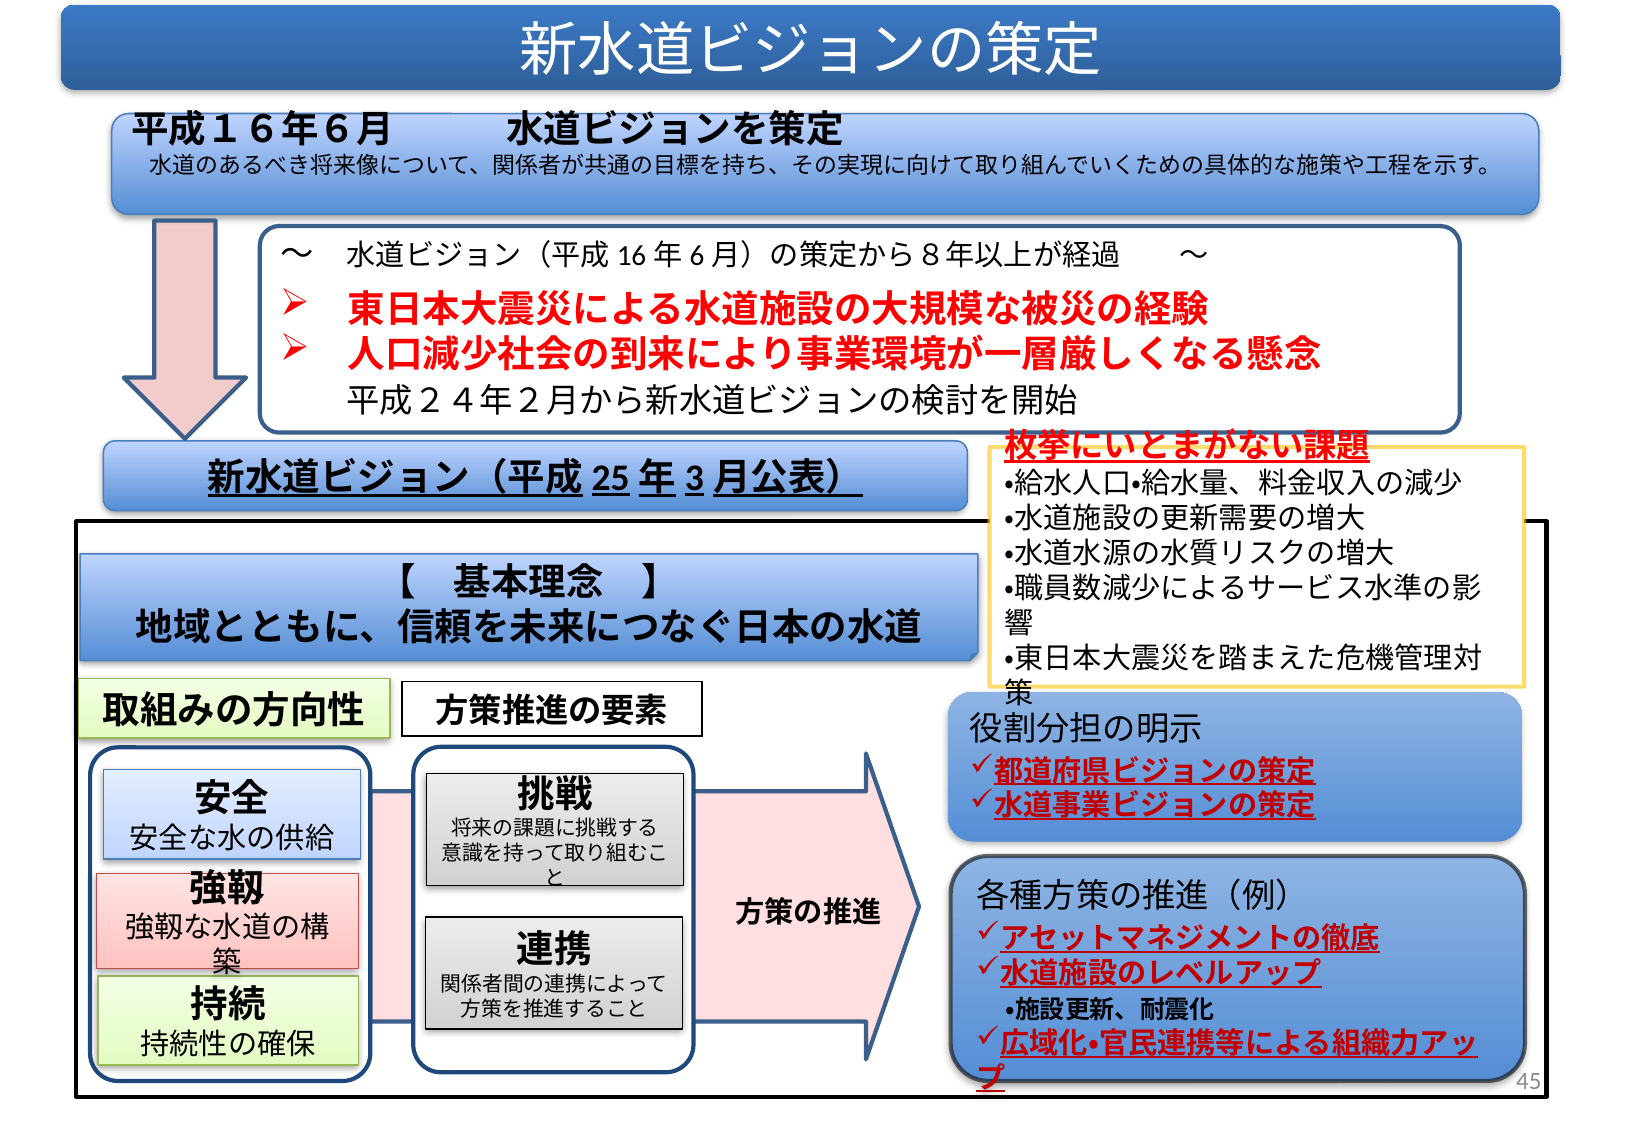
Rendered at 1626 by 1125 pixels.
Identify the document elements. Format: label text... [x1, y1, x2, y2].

text_box 枚挙にいとまがない課題 ・給水人口・給水量、料金収入の減少 ・水道施設の更新需要の増大 ・水道水源の水質リスクの増大 ・職員数減少によるサービス水準の影響 ・東日本大震災を踏まえた危機管理対策 [987, 445, 1526, 689]
text_box 連携 関係者間の連携によって方策を推進すること [425, 916, 683, 1030]
text_box [121, 218, 249, 441]
text_box [411, 744, 696, 1075]
slide_number 45 [1473, 1047, 1557, 1112]
text_box 新水道ビジョンの策定 [60, 4, 1561, 91]
text_box 役割分担の明示 都道府県ビジョンの策定 水道事業ビジョンの策定 [947, 692, 1523, 842]
text_box 平成１６年６月 水道ビジョンを策定 水道のあるべき将来像について、関係者が共通の目標を持ち、その実現に向けて取り組んでいくための具体的な施策や工程を示す。 [110, 112, 1540, 216]
text_box 挑戦 将来の課題に挑戦する意識を持って取り組むこと [426, 773, 684, 886]
text_box ～ 水道ビジョン（平成16年6月）の策定から８年以上が経過 ～ 東日本大震災による水道施設の大規模な被災の経験 人口減少社会の到来により事業環境が一層厳しくなる懸念 平成２４年２月から新水道ビジョンの検討を開始 [257, 223, 1462, 435]
text_box [74, 519, 1549, 1099]
text_box 方策の推進 [714, 870, 903, 953]
text_box 新水道ビジョン（平成25年3月公表） [102, 440, 969, 512]
